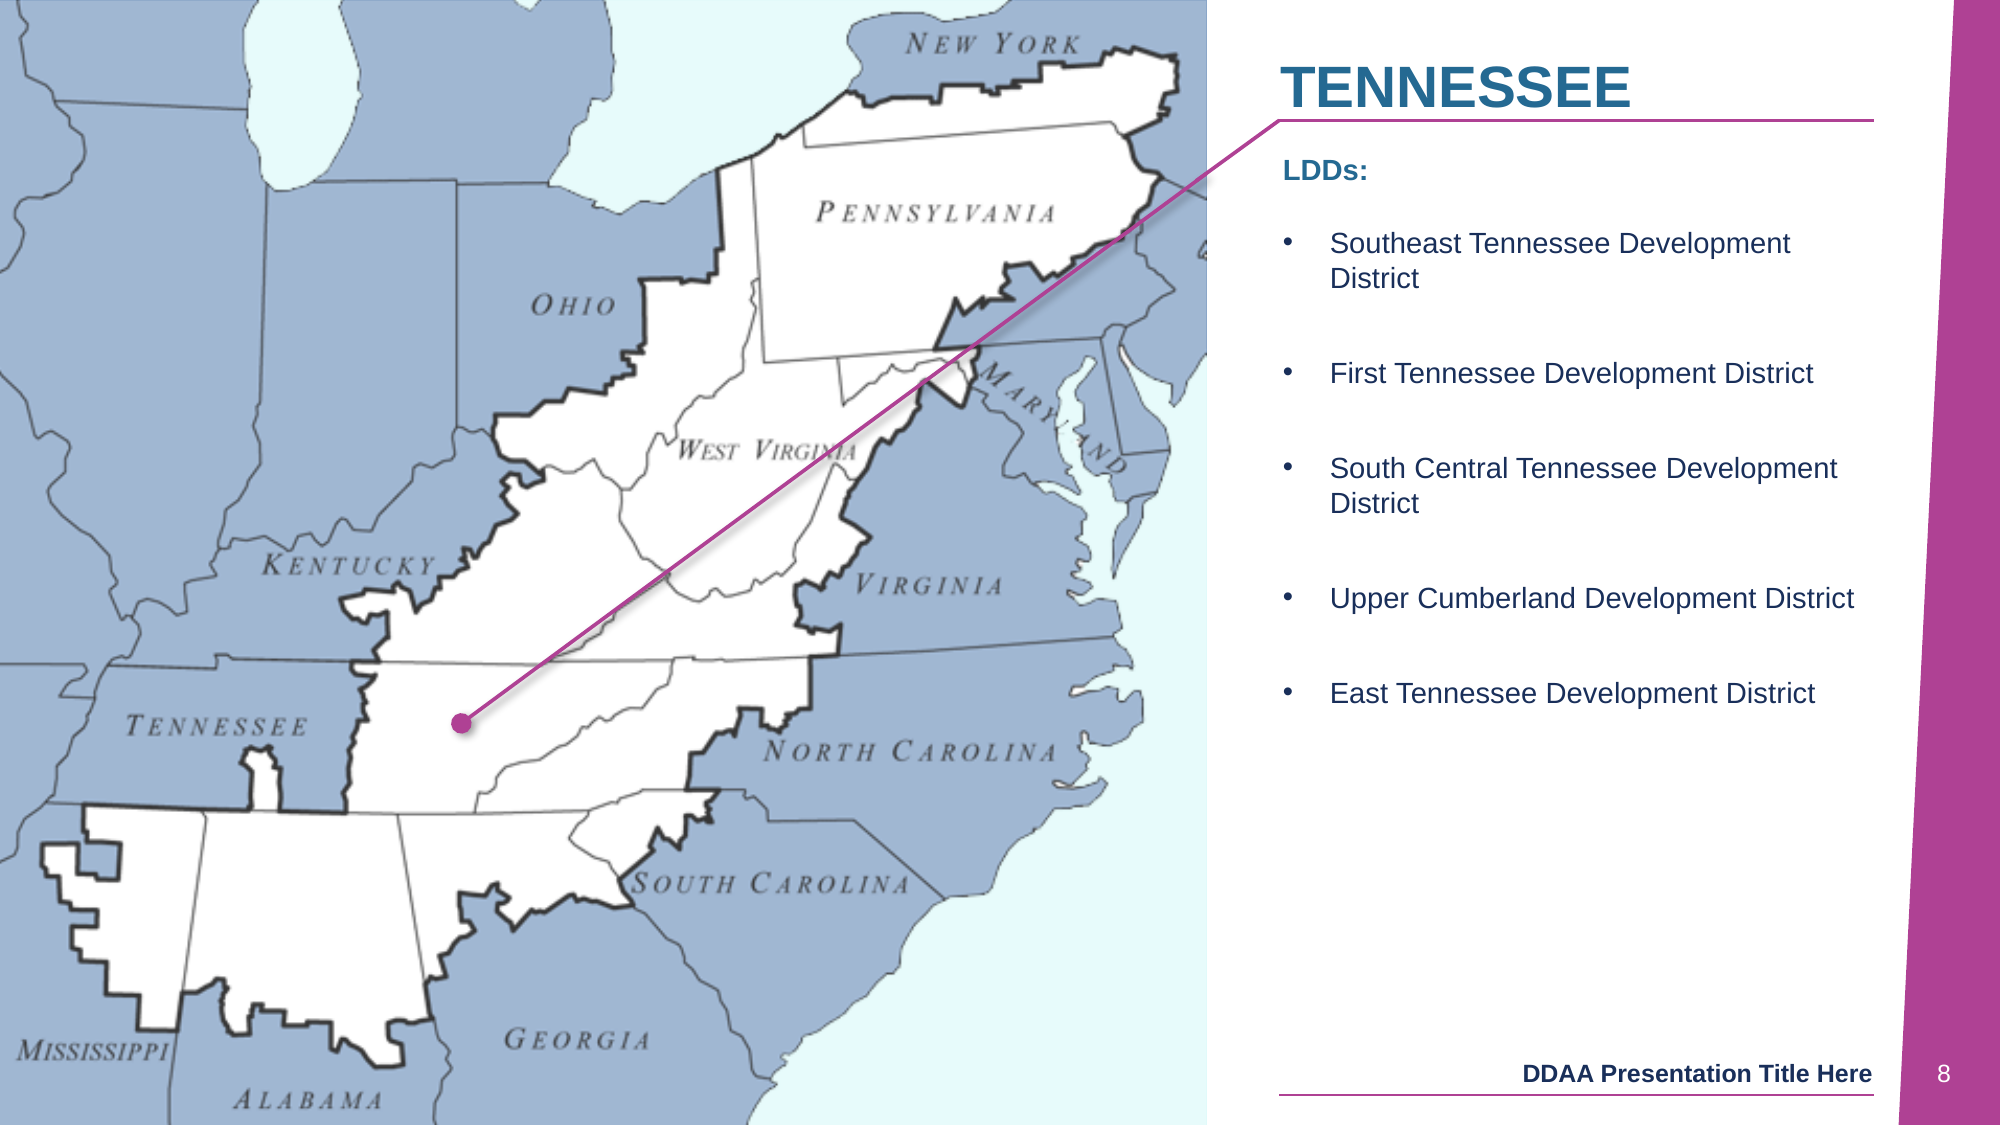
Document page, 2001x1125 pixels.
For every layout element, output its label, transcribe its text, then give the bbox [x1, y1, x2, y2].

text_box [1898, 0, 2000, 1125]
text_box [1196, 120, 1280, 181]
title TENNESSEE [1265, 41, 1898, 144]
text_box LDDs: Southeast Tennessee Development District First Tennessee Development District South Central Tennessee Development District Upper Cumberland Development District East Tennessee Development District [1267, 144, 1898, 717]
text_box DDAA Presentation Title Here [1483, 1050, 1888, 1095]
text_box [461, 173, 1207, 724]
slide_number 8 [1516, 1042, 1898, 1103]
picture [0, 0, 1207, 1125]
